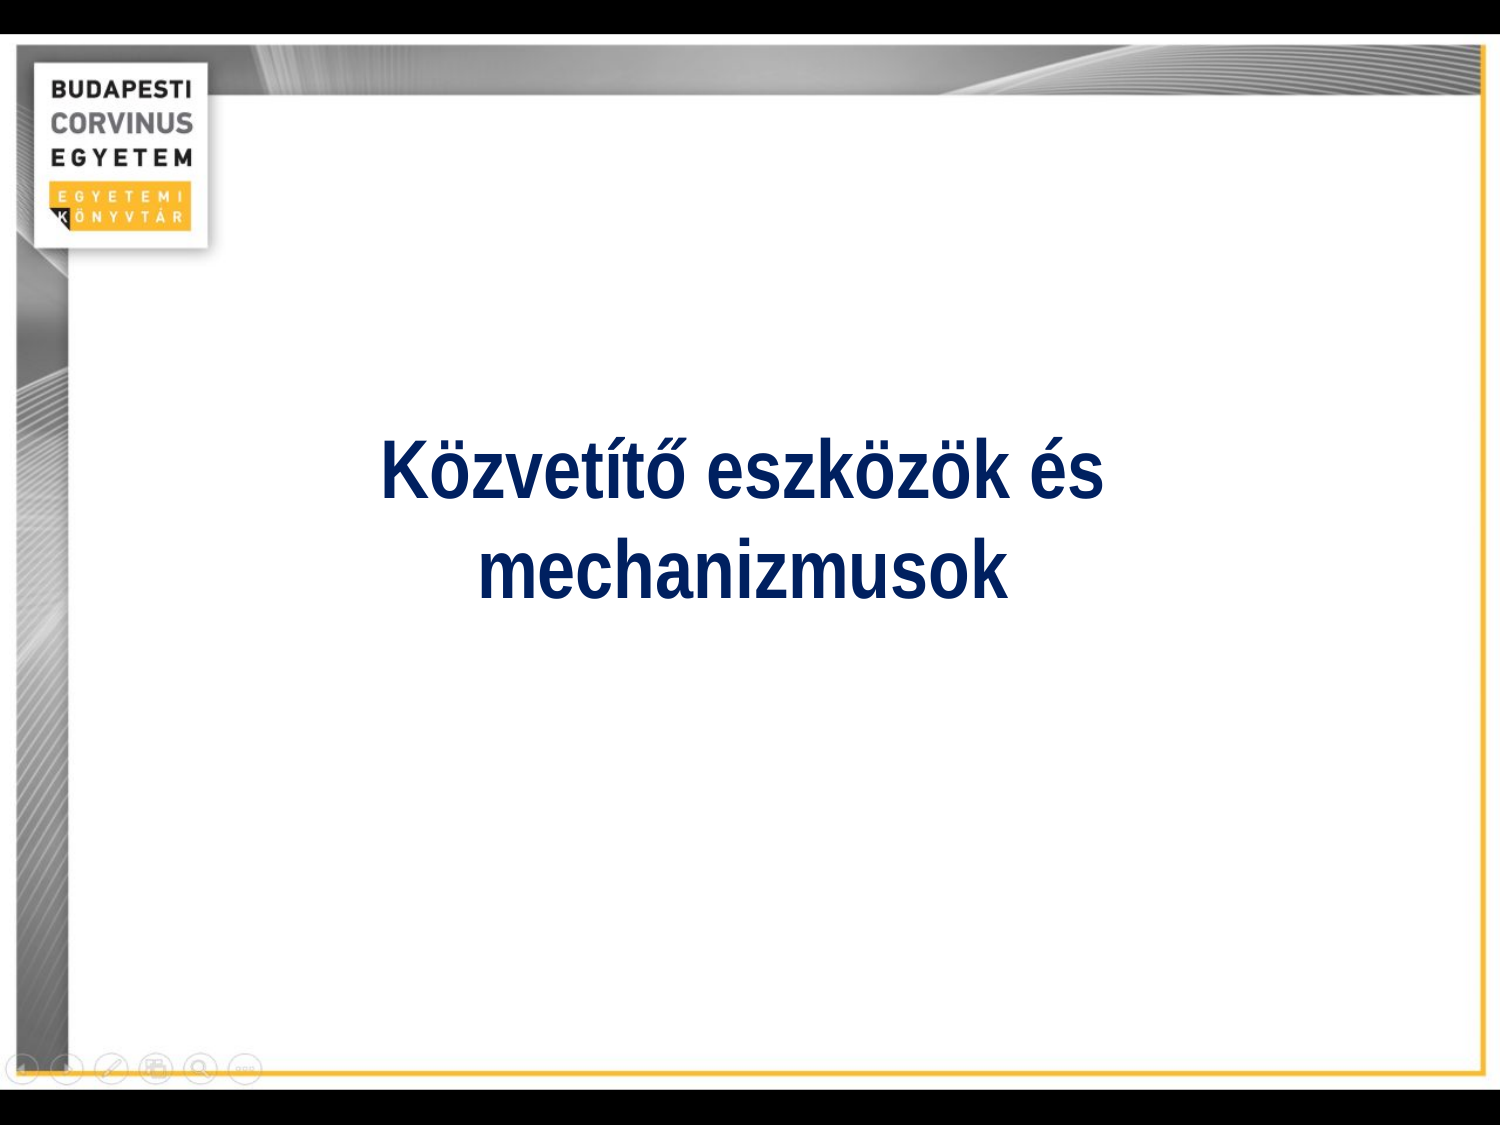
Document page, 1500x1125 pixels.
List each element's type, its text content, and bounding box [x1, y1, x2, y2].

text_box Közvetítő eszközök és mechanizmusok [152, 407, 1334, 623]
picture [0, 0, 1500, 1125]
